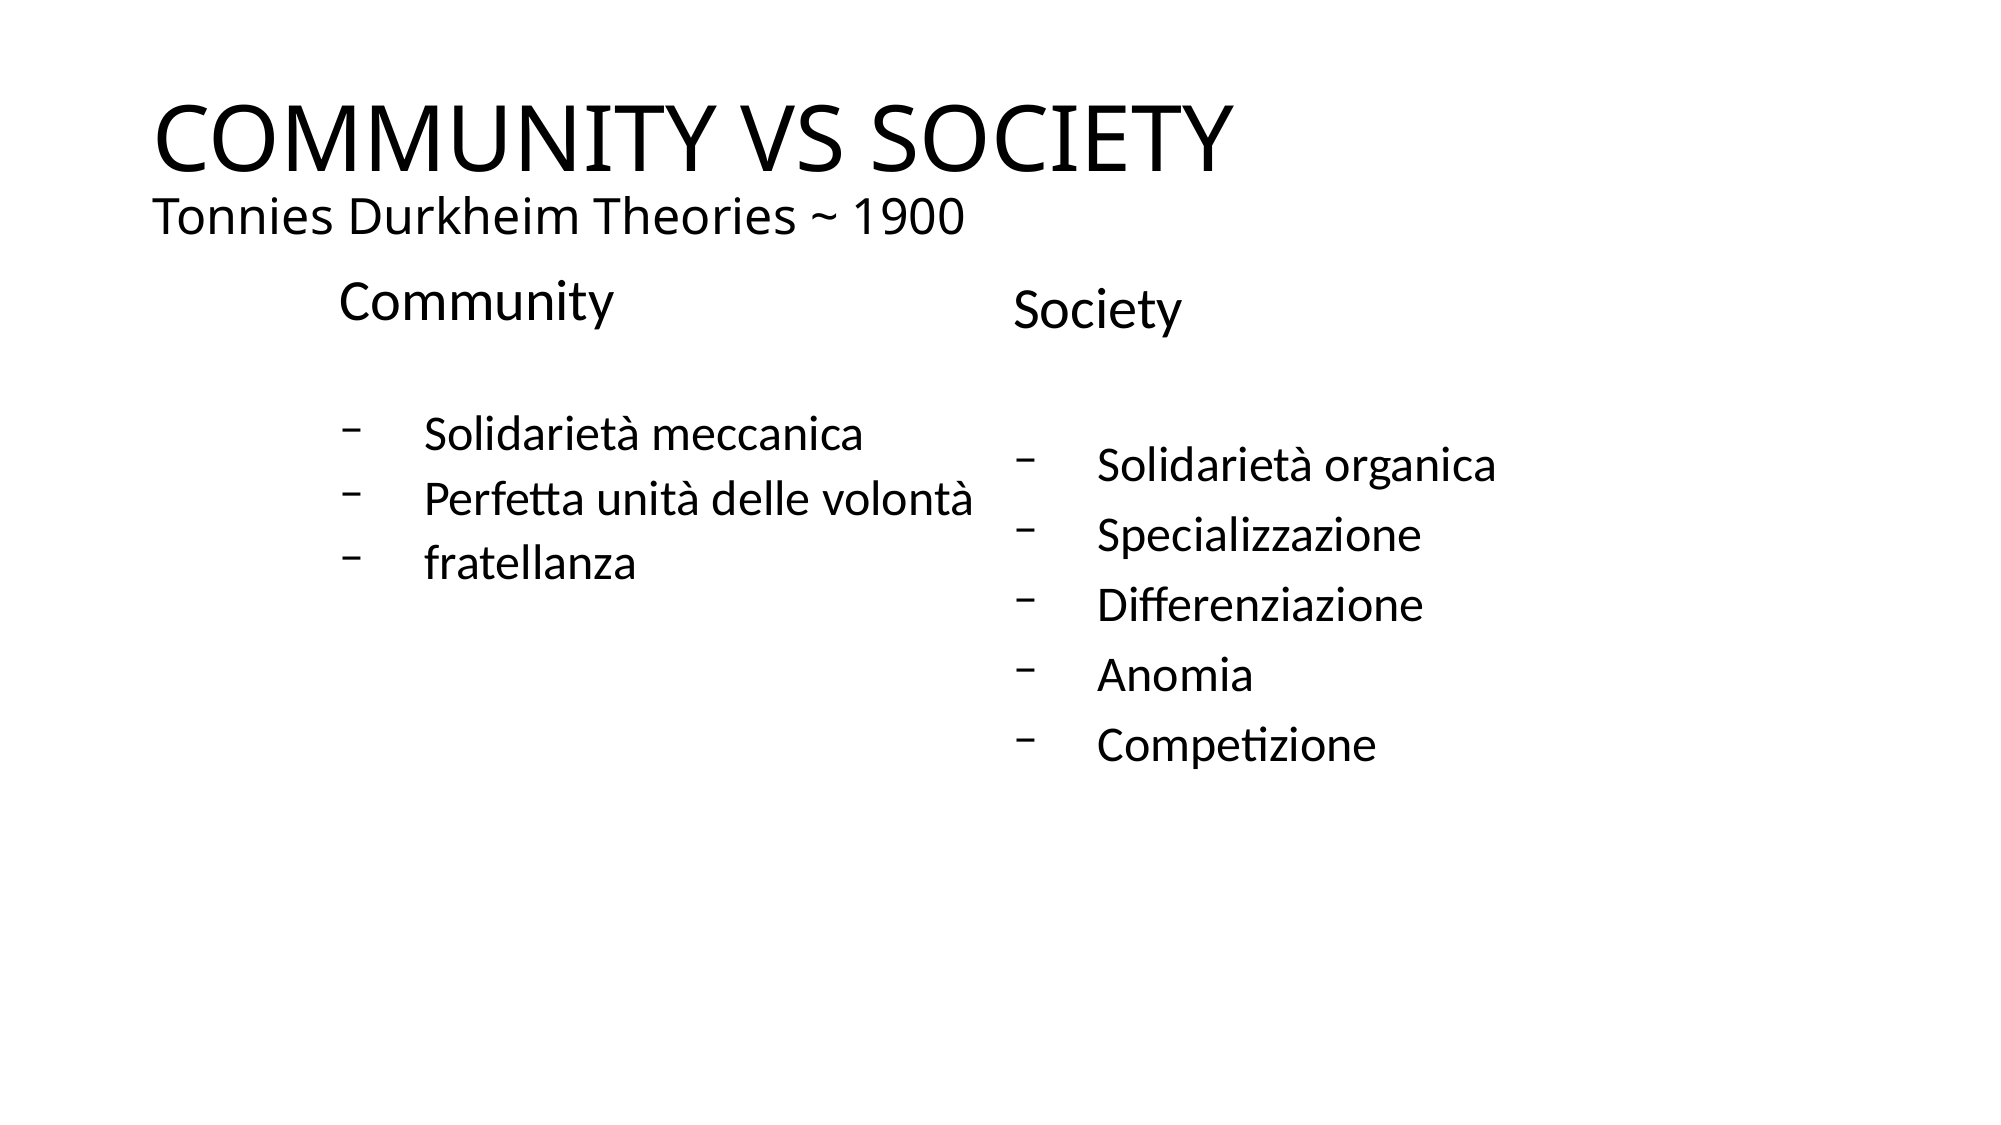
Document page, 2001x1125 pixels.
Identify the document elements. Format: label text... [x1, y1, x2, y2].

text_box Society Solidarietà organica Specializzazione Differenziazione Anomia Competizione [998, 262, 1674, 1006]
list Community Solidarietà meccanica Perfetta unità delle volontà fratellanza [324, 262, 998, 1005]
title COMMUNITY VS SOCIETY Tonnies Durkheim Theories ~ 1900 [137, 59, 1863, 278]
